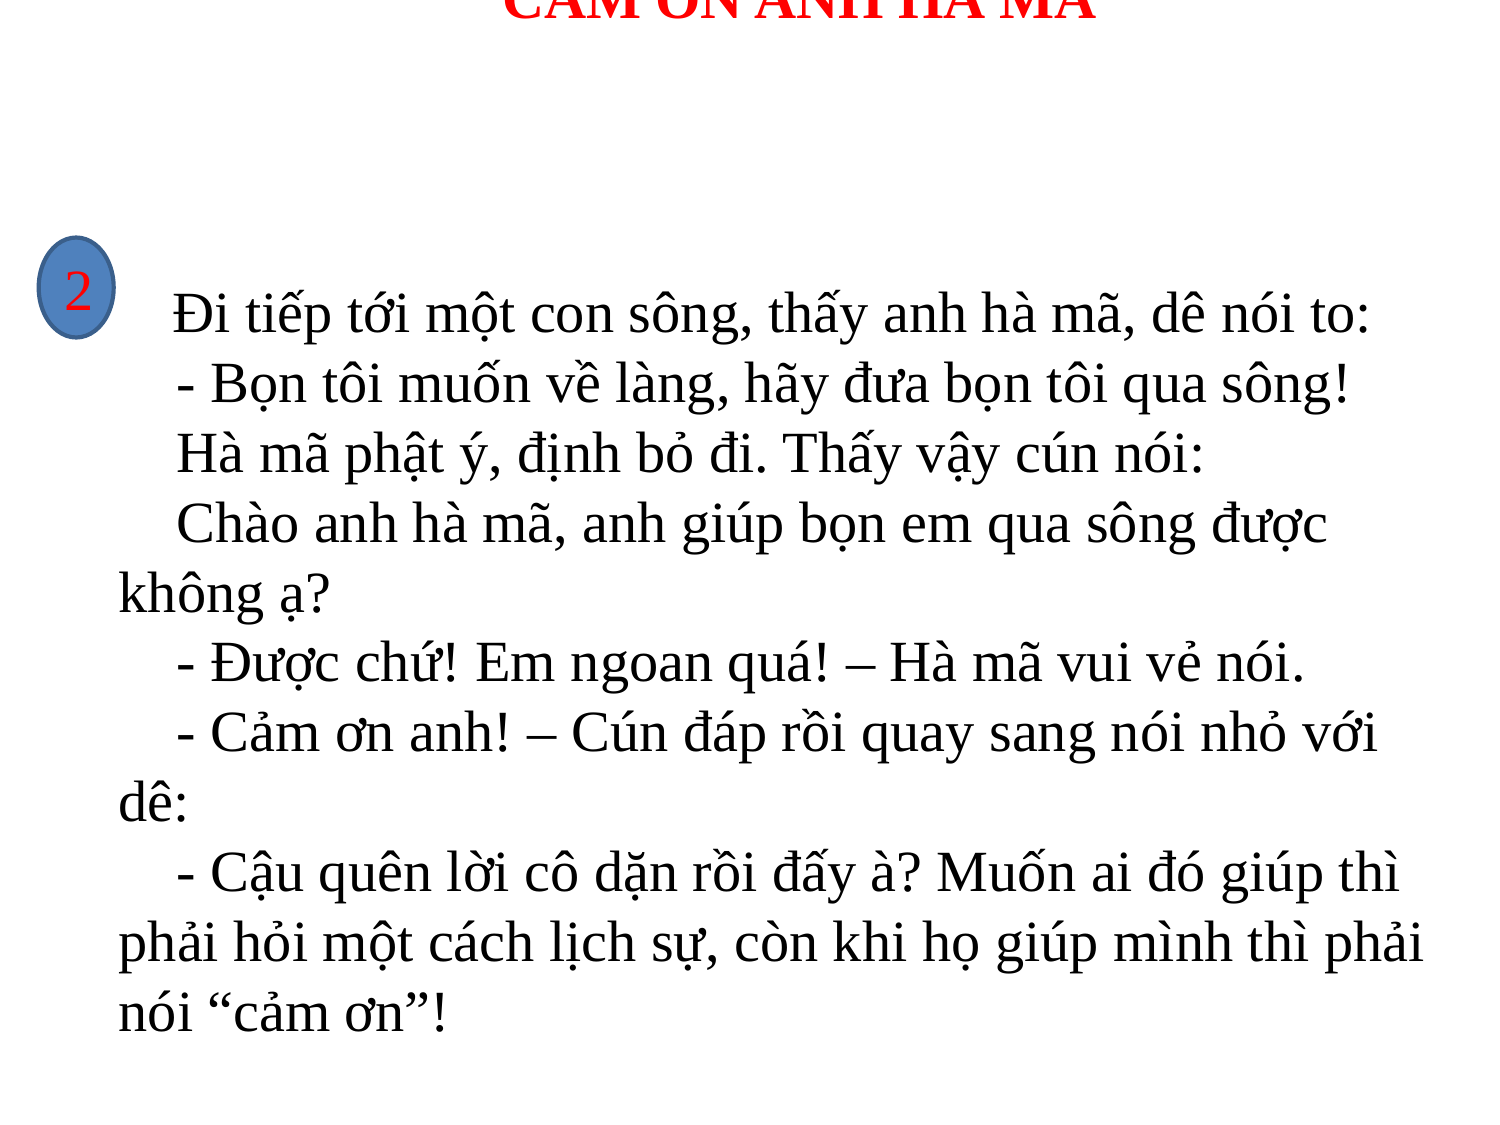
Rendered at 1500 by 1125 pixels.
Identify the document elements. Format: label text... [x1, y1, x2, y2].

subtitle CẢM ƠN ANH HÀ MÃ [365, 0, 1235, 50]
text_box 2 [36, 235, 116, 340]
text_box Đi tiếp tới một con sông, thấy anh hà mã, dê nói to: - Bọn tôi muốn về làng, hãy đưa bọn tôi qua sông! Hà mã phật ý, định bỏ đi. Thấy vậy cún nói: Chào anh hà mã, anh giúp bọn em qua sông được không ạ? - Được chứ! Em ngoan quá! – Hà mã vui vẻ nói. - Cảm ơn anh! – Cún đáp rồi quay sang nói nhỏ với dê: - Cậu quên lời cô dặn rồi đấy à? Muốn ai đó giúp thì phải hỏi một cách lịch sự, còn khi họ giúp mình thì phải nói “cảm ơn”! [103, 266, 1474, 1051]
